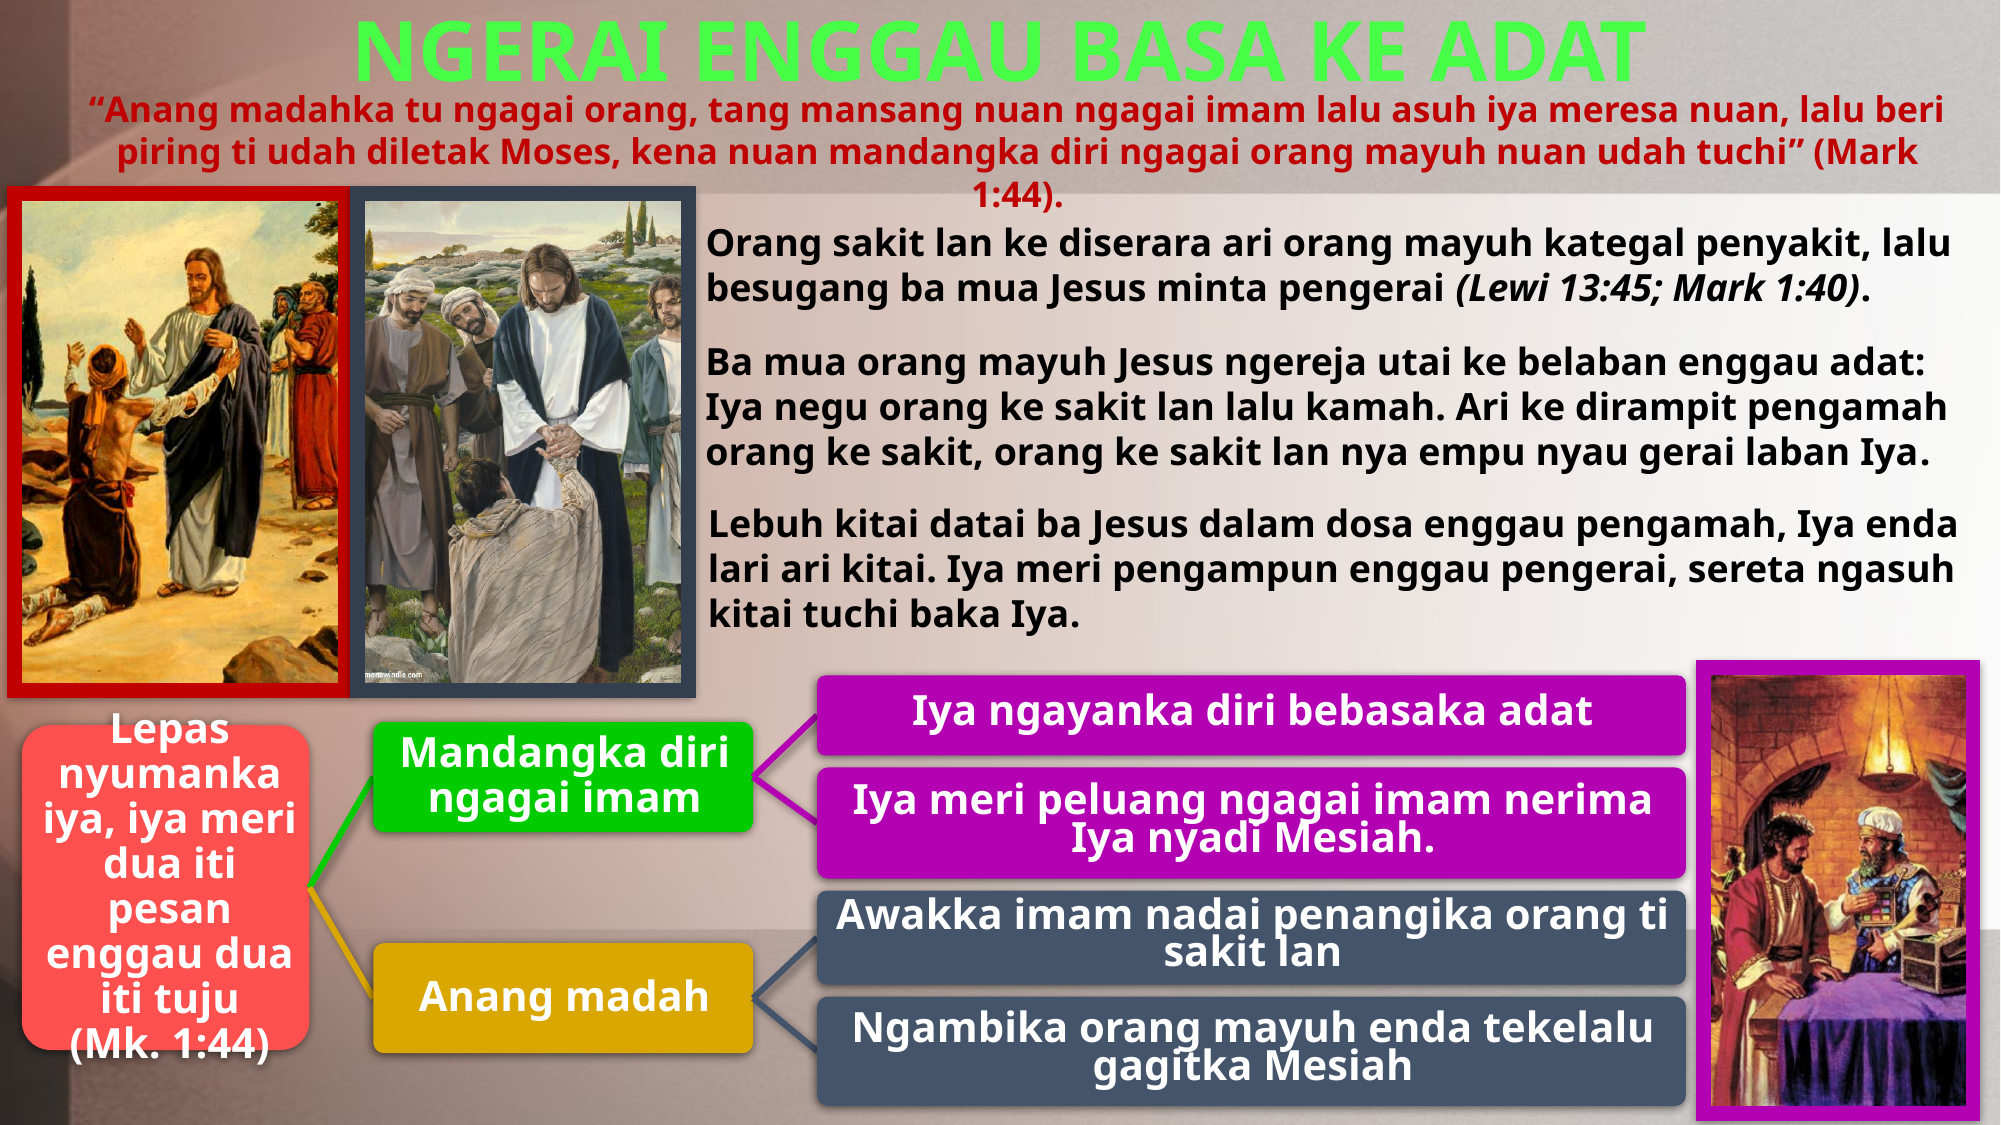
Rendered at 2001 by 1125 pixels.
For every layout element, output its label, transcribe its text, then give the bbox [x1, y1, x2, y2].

text_box “Anang madahka tu ngagai orang, tang mansang nuan ngagai imam lalu asuh iya meresa nuan, lalu beri piring ti udah diletak Moses, kena nuan mandangka diri ngagai orang mayuh nuan udah tuchi” (Mark 1:44). [55, 79, 1980, 212]
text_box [8, 674, 1699, 1107]
picture [1709, 674, 1967, 1107]
text_box Orang sakit lan ke diserara ari orang mayuh kategal penyakit, lalu besugang ba mua Jesus minta pengerai (Lewi 13:45; Mark 1:40). [701, 212, 1996, 317]
picture [364, 200, 682, 684]
text_box Ba mua orang mayuh Jesus ngereja utai ke belaban enggau adat: Iya negu orang ke sakit lan lalu kamah. Ari ke dirampit pengamah orang ke sakit, orang ke sakit lan nya empu nyau gerai laban Iya. [690, 330, 2000, 480]
text_box Lebuh kitai datai ba Jesus dalam dosa enggau pengamah, Iya enda lari ari kitai. Iya meri pengampun enggau pengerai, sereta ngasuh kitai tuchi baka Iya. [693, 492, 1998, 643]
picture [0, 0, 2001, 1125]
picture [21, 200, 339, 684]
text_box NGERAI ENGGAU BASA KE ADAT [0, 0, 2000, 106]
